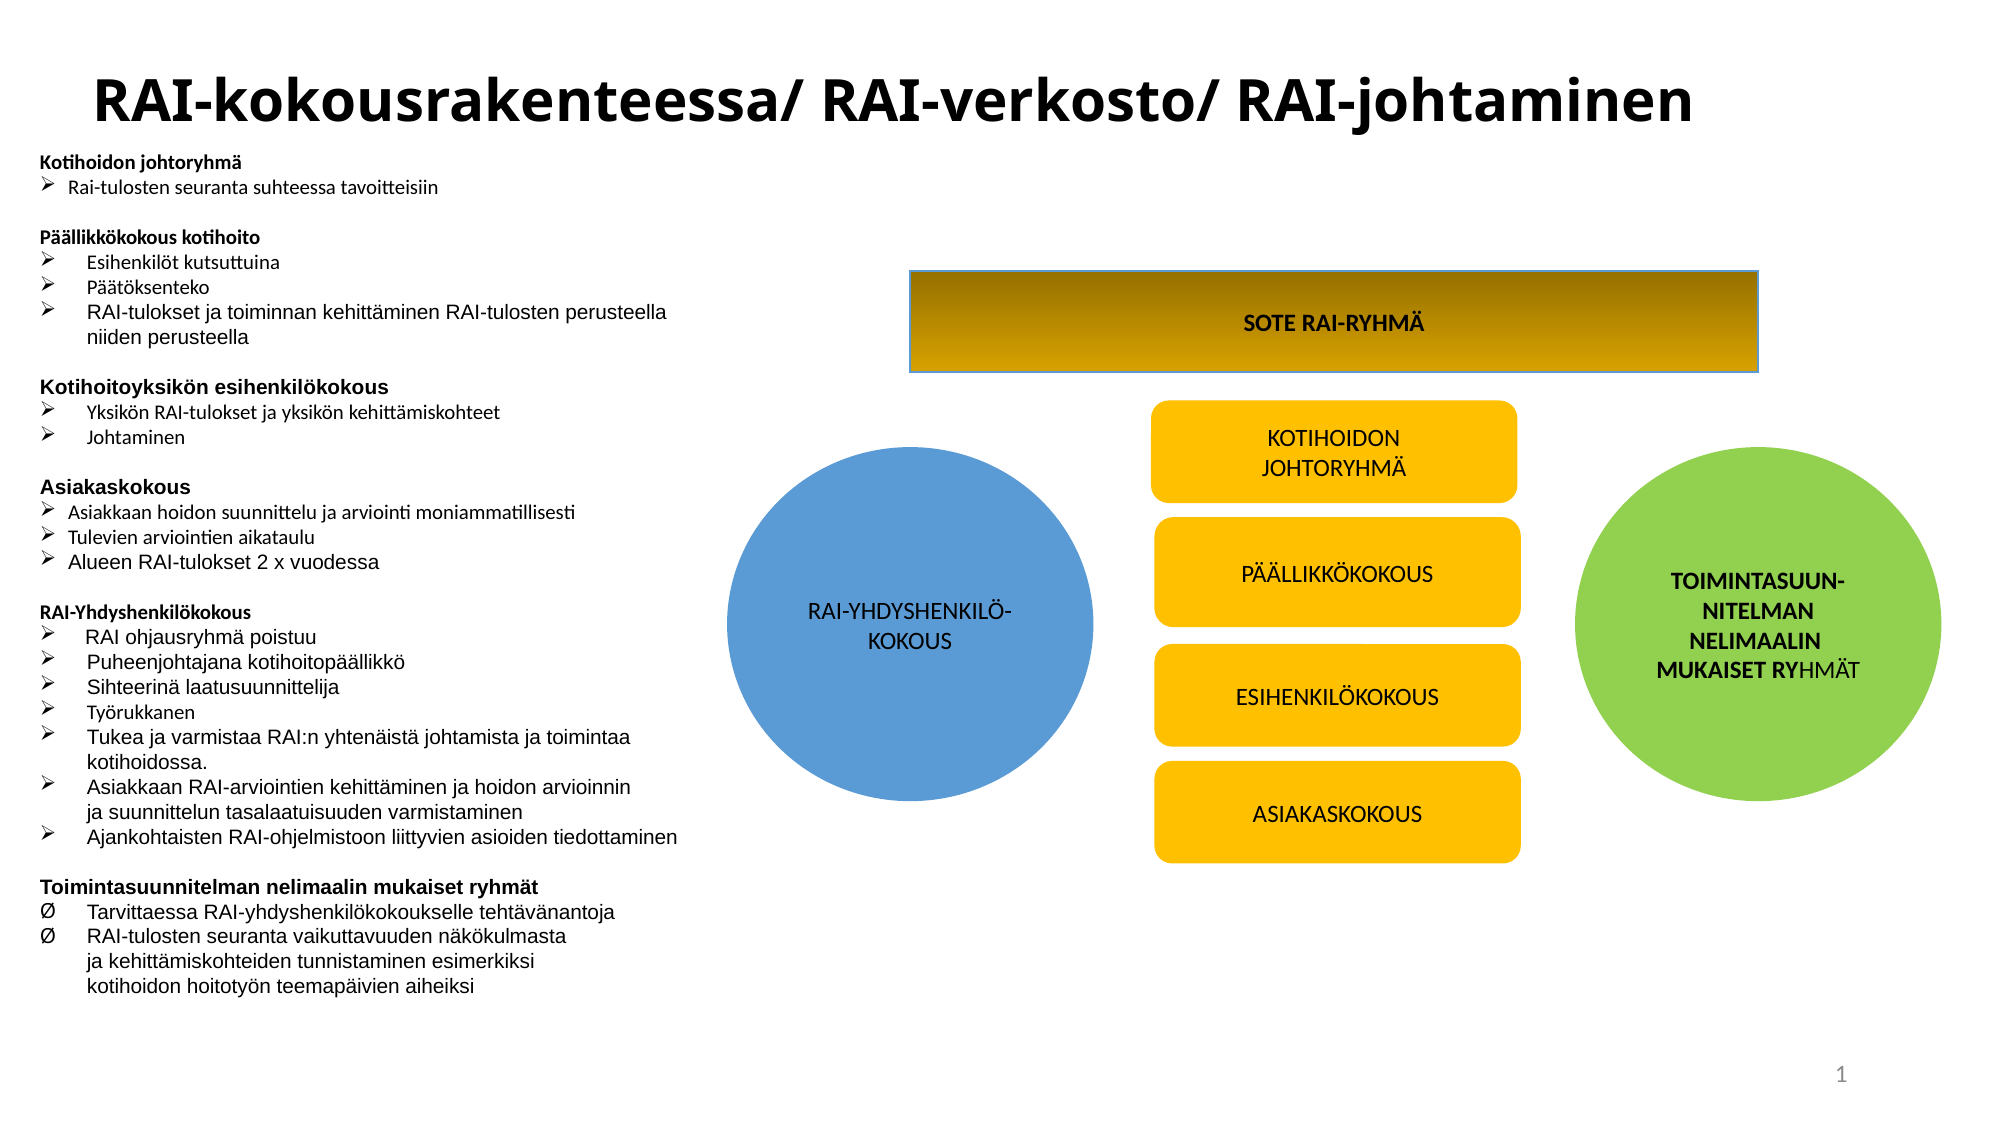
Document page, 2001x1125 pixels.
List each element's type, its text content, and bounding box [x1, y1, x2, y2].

text_box Kotihoidon johtoryhmä Rai-tulosten seuranta suhteessa tavoitteisiin Päällikkökokous kotihoito Esihenkilöt kutsuttuina Päätöksenteko RAI-tulokset ja toiminnan kehittäminen RAI-tulosten perusteella niiden perusteella Kotihoitoyksikön esihenkilökokous Yksikön RAI-tulokset ja yksikön kehittämiskohteet Johtaminen Asiakaskokous Asiakkaan hoidon suunnittelu ja arviointi moniammatillisesti Tulevien arviointien aikataulu Alueen RAI-tulokset 2 x vuodessa RAI-Yhdyshenkilökokous RAI ohjausryhmä poistuu Puheenjohtajana kotihoitopäällikkö Sihteerinä laatusuunnittelija Työrukkanen Tukea ja varmistaa RAI:n yhtenäistä johtamista ja toimintaa kotihoidossa. Asiakkaan RAI-arviointien kehittäminen ja hoidon arvioinnin ja suunnittelun tasalaatuisuuden varmistaminen Ajankohtaisten RAI-ohjelmistoon liittyvien asioiden tiedottaminen Toimintasuunnitelman nelimaalin mukaiset ryhmät Tarvittaessa RAI-yhdyshenkilökokoukselle tehtävänantoja RAI-tulosten seuranta vaikuttavuuden näkökulmasta ja kehittämiskohteiden tunnistaminen esimerkiksi kotihoidon hoitotyön teemapäivien aiheiksi [24, 141, 715, 1031]
text_box TOIMINTASUUN-NITELMAN NELIMAALIN MUKAISET RYHMÄT [1575, 447, 1942, 802]
slide_number 1 [1412, 1042, 1863, 1103]
text_box SOTE RAI-RYHMÄ [909, 270, 1759, 373]
text_box ASIAKASKOKOUS [1154, 760, 1521, 864]
text_box KOTIHOIDON JOHTORYHMÄ [1150, 400, 1518, 504]
text_box RAI-YHDYSHENKILÖ-KOKOUS [727, 447, 1094, 802]
text_box PÄÄLLIKKÖKOKOUS [1154, 517, 1521, 628]
text_box RAI-kokousrakenteessa/ RAI-verkosto/ RAI-johtaminen [77, 55, 1834, 141]
text_box ESIHENKILÖKOKOUS [1154, 643, 1521, 747]
